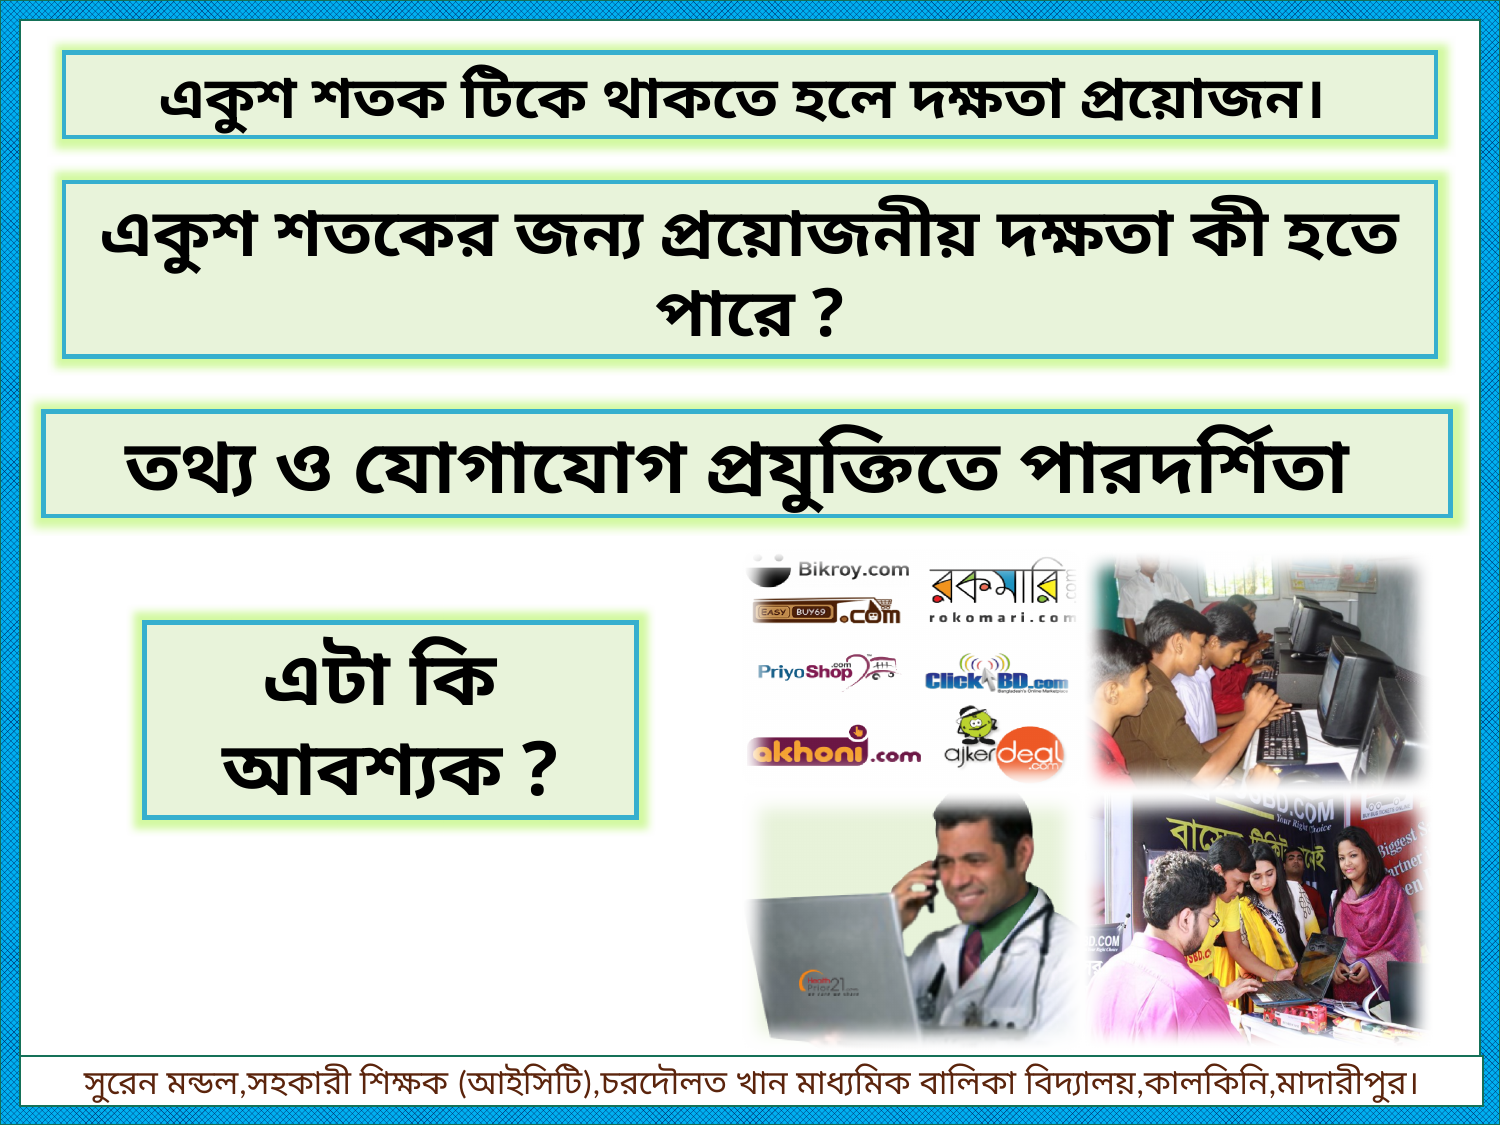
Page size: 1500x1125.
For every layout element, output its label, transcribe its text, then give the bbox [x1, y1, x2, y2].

text_box সুরেন মন্ডল,সহকারী শিক্ষক (আইসিটি),চরদৌলত খান মাধ্যমিক বালিকা বিদ্যালয়,কালকিনি,মাদারীপুর। [19, 1055, 1484, 1107]
text_box এটা কি আবশ্যক ? [144, 622, 637, 818]
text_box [741, 548, 1434, 1051]
text_box একুশ শতক টিকে থাকতে হলে দক্ষতা প্রয়োজন। [63, 52, 1437, 138]
text_box একুশ শতকের জন্য প্রয়োজনীয় দক্ষতা কী হতে পারে ? [63, 181, 1437, 357]
text_box তথ্য ও যোগাযোগ প্রযুক্তিতে পারদর্শিতা [43, 411, 1451, 517]
